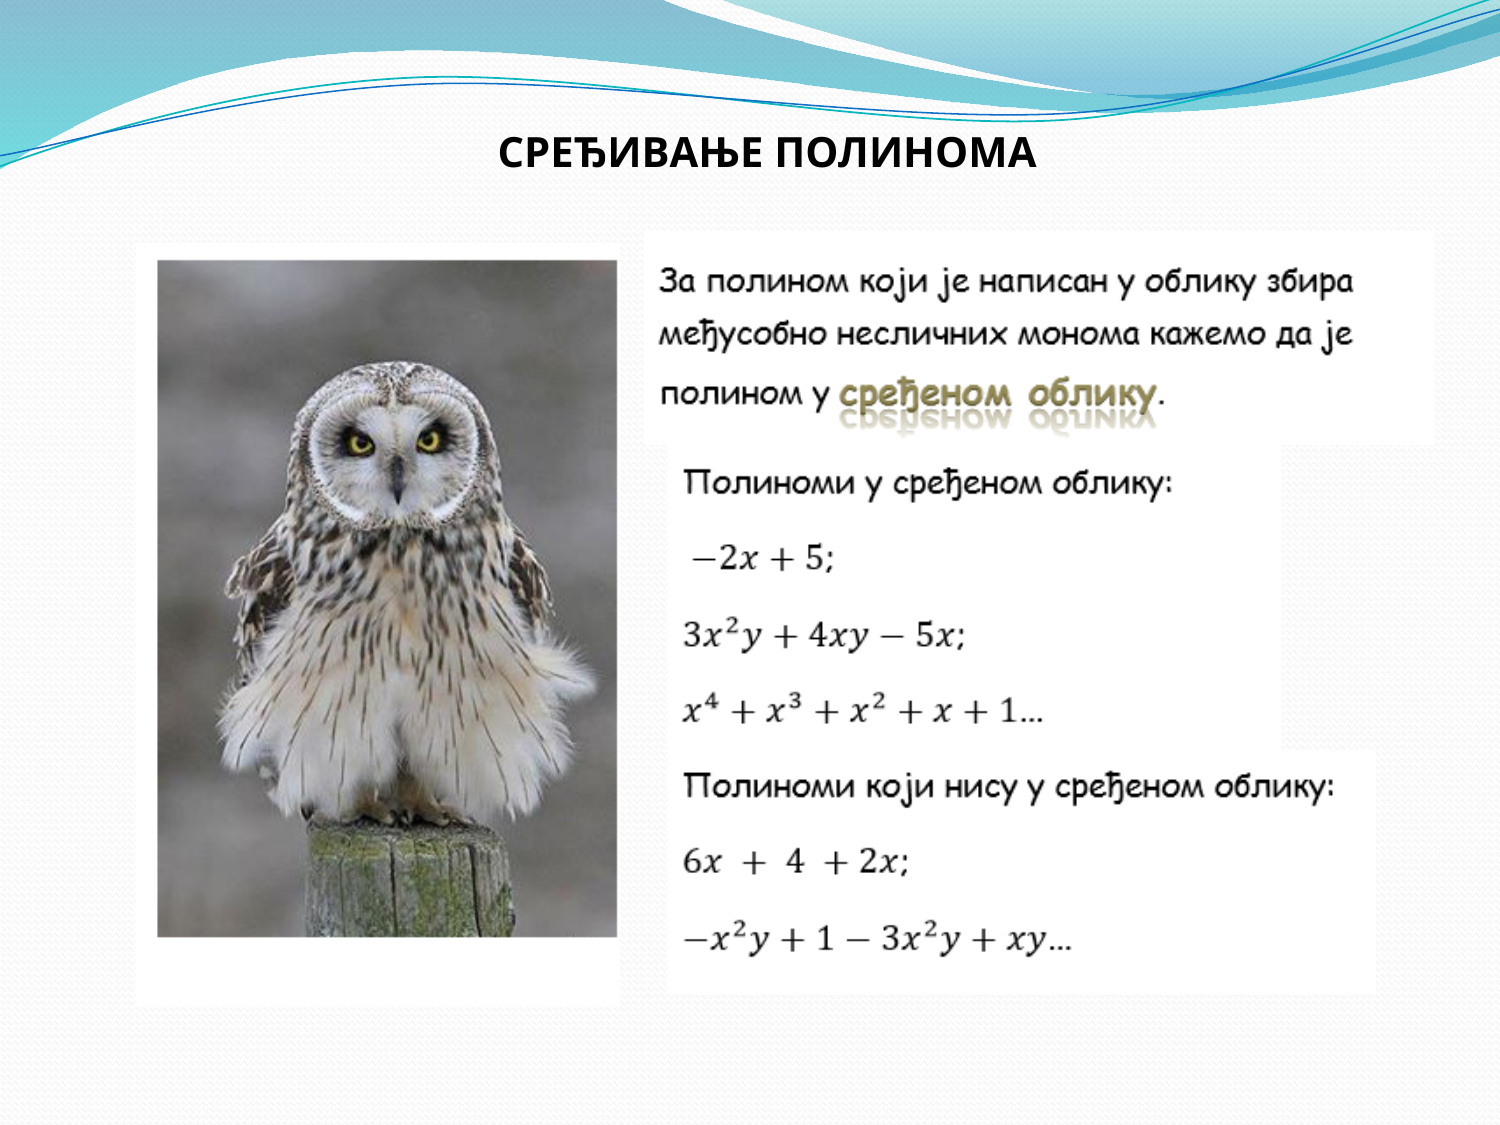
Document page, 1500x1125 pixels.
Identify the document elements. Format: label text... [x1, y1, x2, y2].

picture [135, 243, 621, 1008]
picture [667, 455, 1377, 996]
picture [643, 231, 1436, 445]
text_box СРЕЂИВАЊЕ ПОЛИНОМА [482, 118, 1052, 184]
